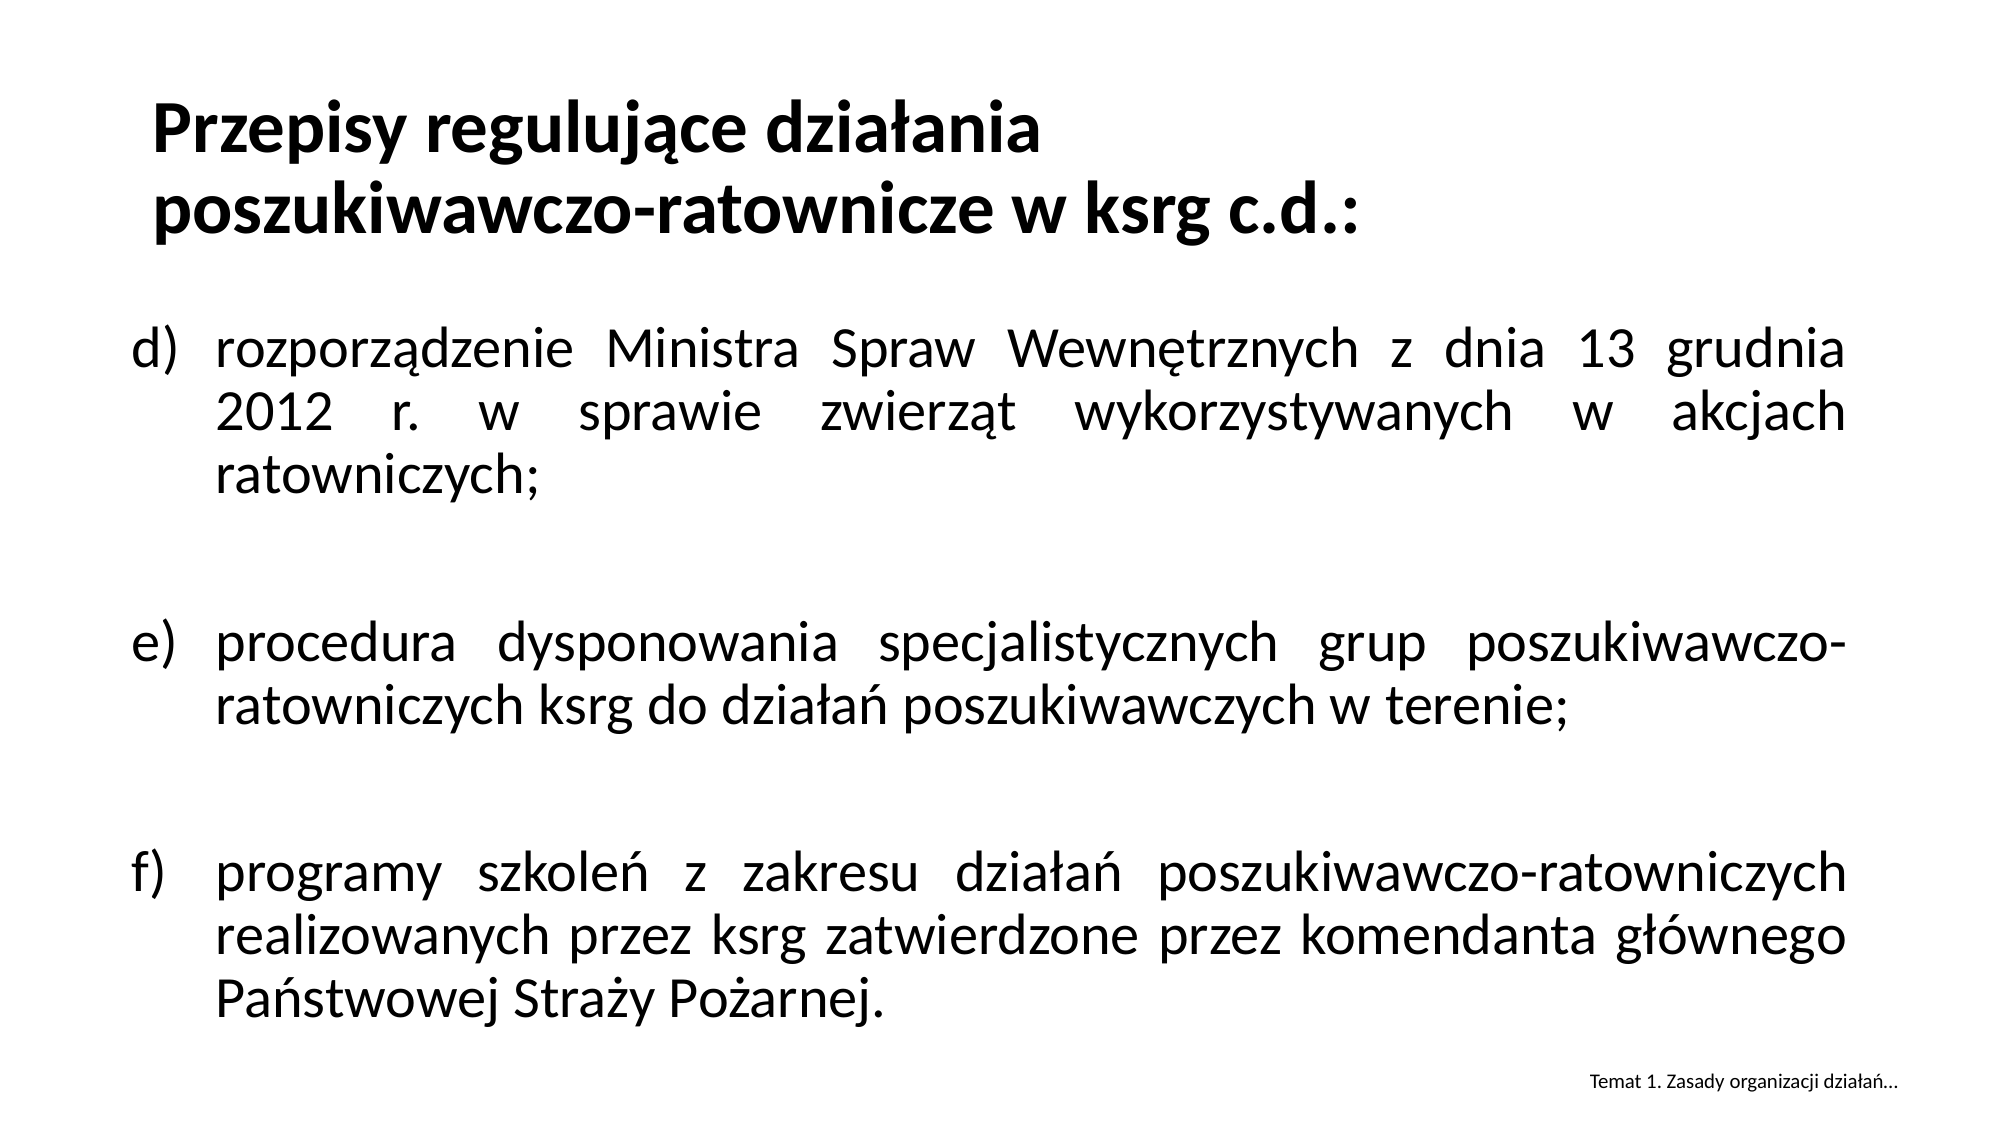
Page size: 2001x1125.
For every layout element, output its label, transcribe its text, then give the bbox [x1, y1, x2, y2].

text_box Temat 1. Zasady organizacji działań… [1574, 1060, 1983, 1101]
list rozporządzenie Ministra Spraw Wewnętrznych z dnia 13 grudnia 2012 r. w sprawie zwierząt wykorzystywanych w akcjach ratowniczych; procedura dysponowania specjalistycznych grup poszukiwawczo-ratowniczych ksrg do działań poszukiwawczych w terenie; programy szkoleń z zakresu działań poszukiwawczo-ratowniczych realizowanych przez ksrg zatwierdzone przez komendanta głównego Państwowej Straży Pożarnej. [116, 309, 1863, 1087]
title Przepisy regulujące działania poszukiwawczo-ratownicze w ksrg c.d.: [137, 59, 1863, 278]
